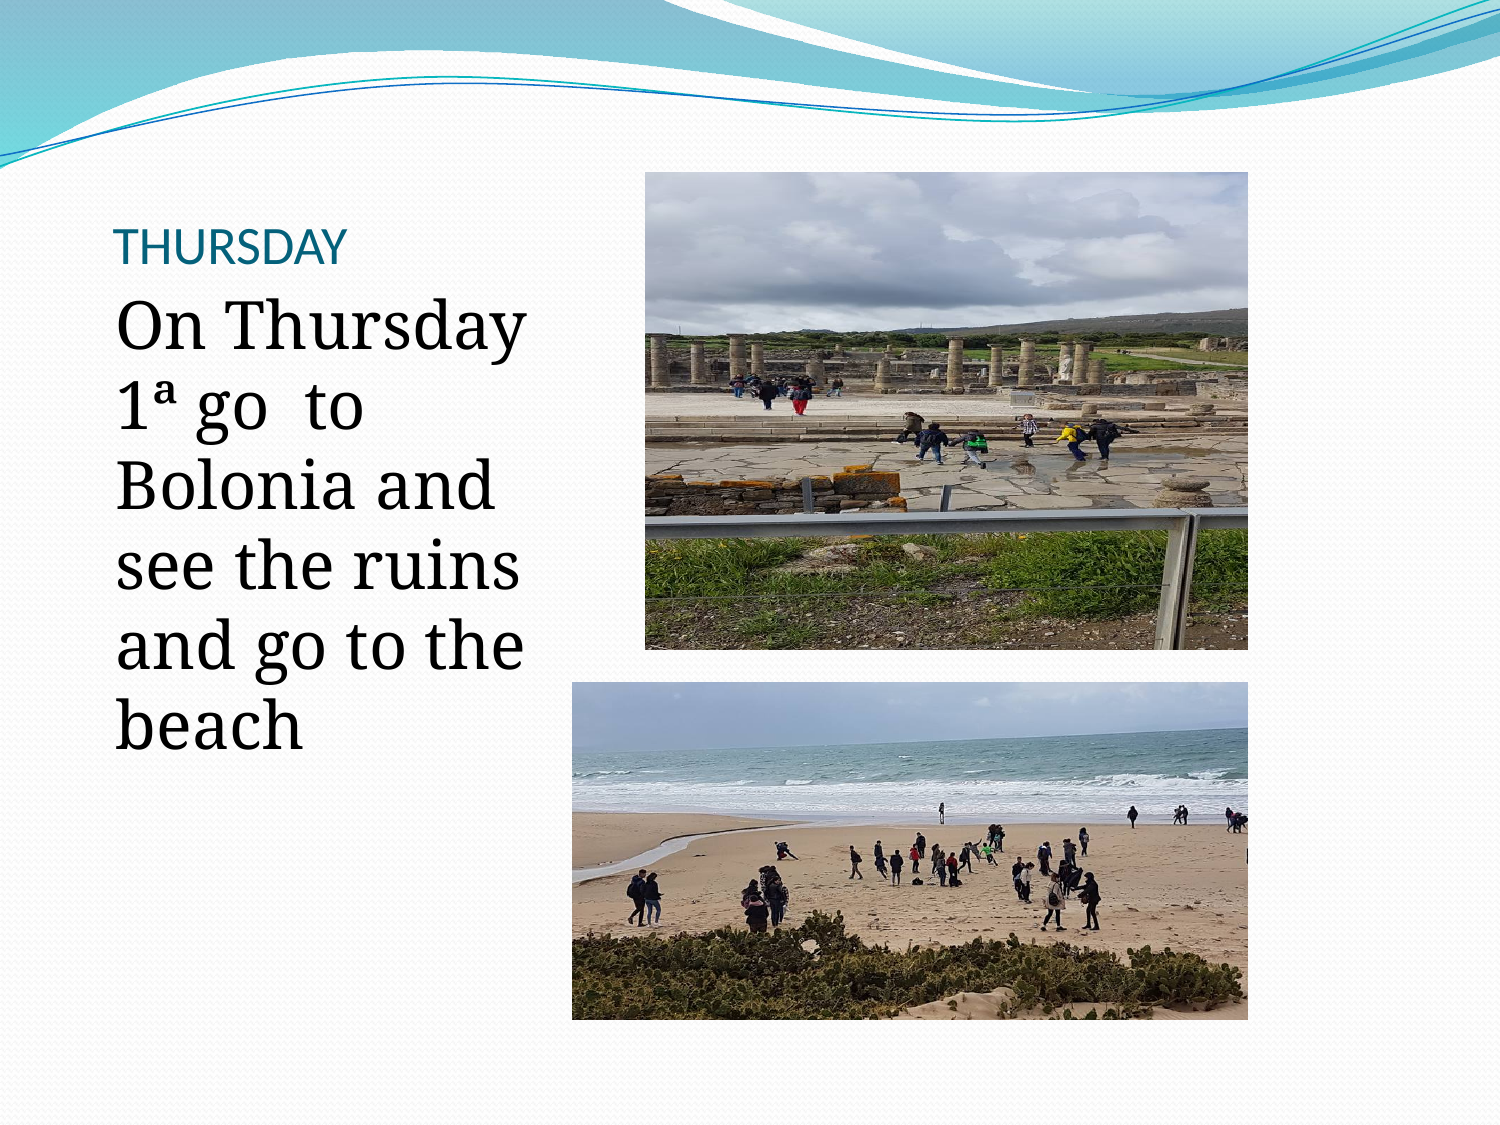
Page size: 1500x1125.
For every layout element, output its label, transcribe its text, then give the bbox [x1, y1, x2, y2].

list On Thursday 1ª go to Bolonia and see the ruins and go to the beach [112, 275, 563, 1025]
picture [645, 172, 1248, 650]
title THURSDAY [112, 84, 563, 275]
picture [572, 682, 1248, 1020]
